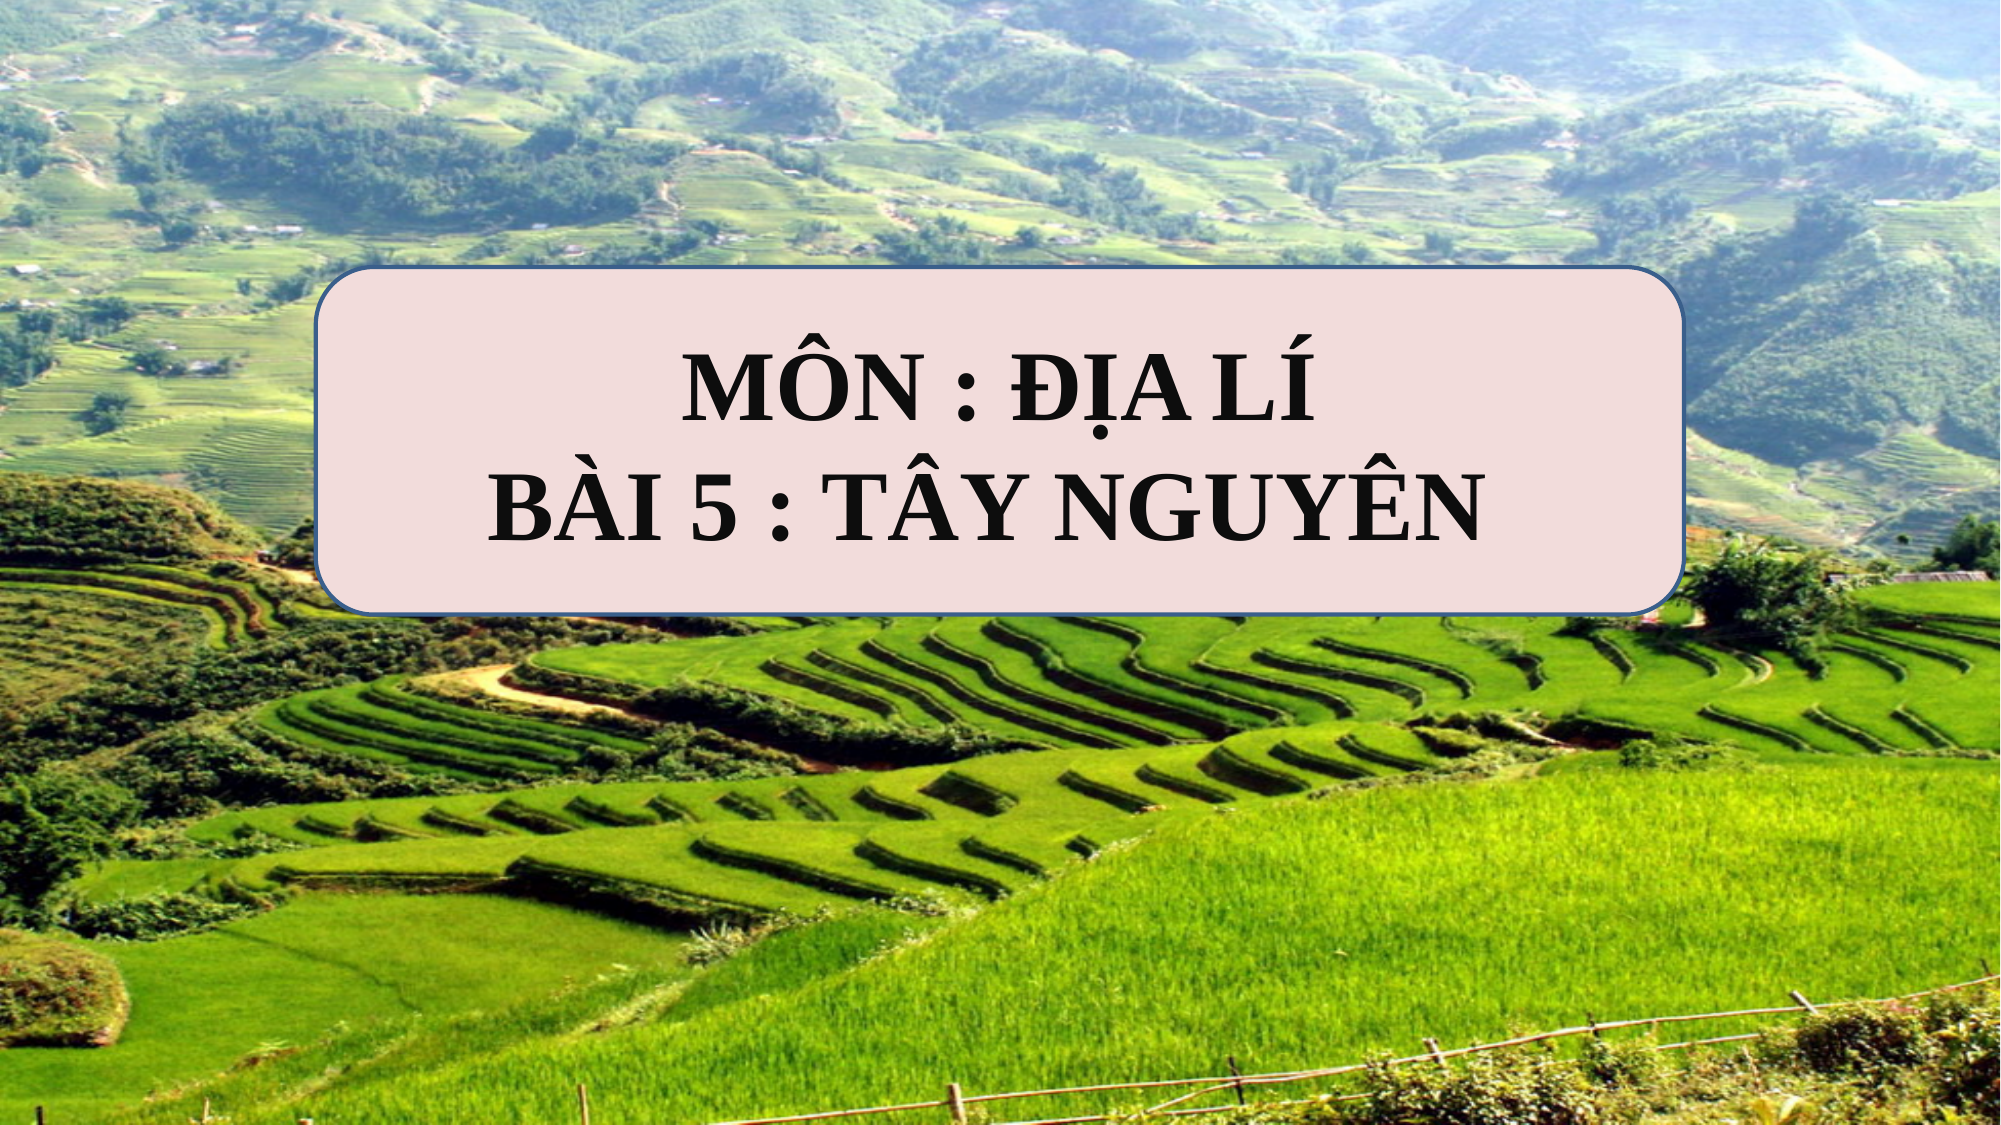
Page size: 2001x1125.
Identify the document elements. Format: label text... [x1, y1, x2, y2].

picture [0, 0, 2001, 1125]
text_box MÔN : ĐỊA LÍ BÀI 5 : TÂY NGUYÊN [313, 264, 1687, 617]
